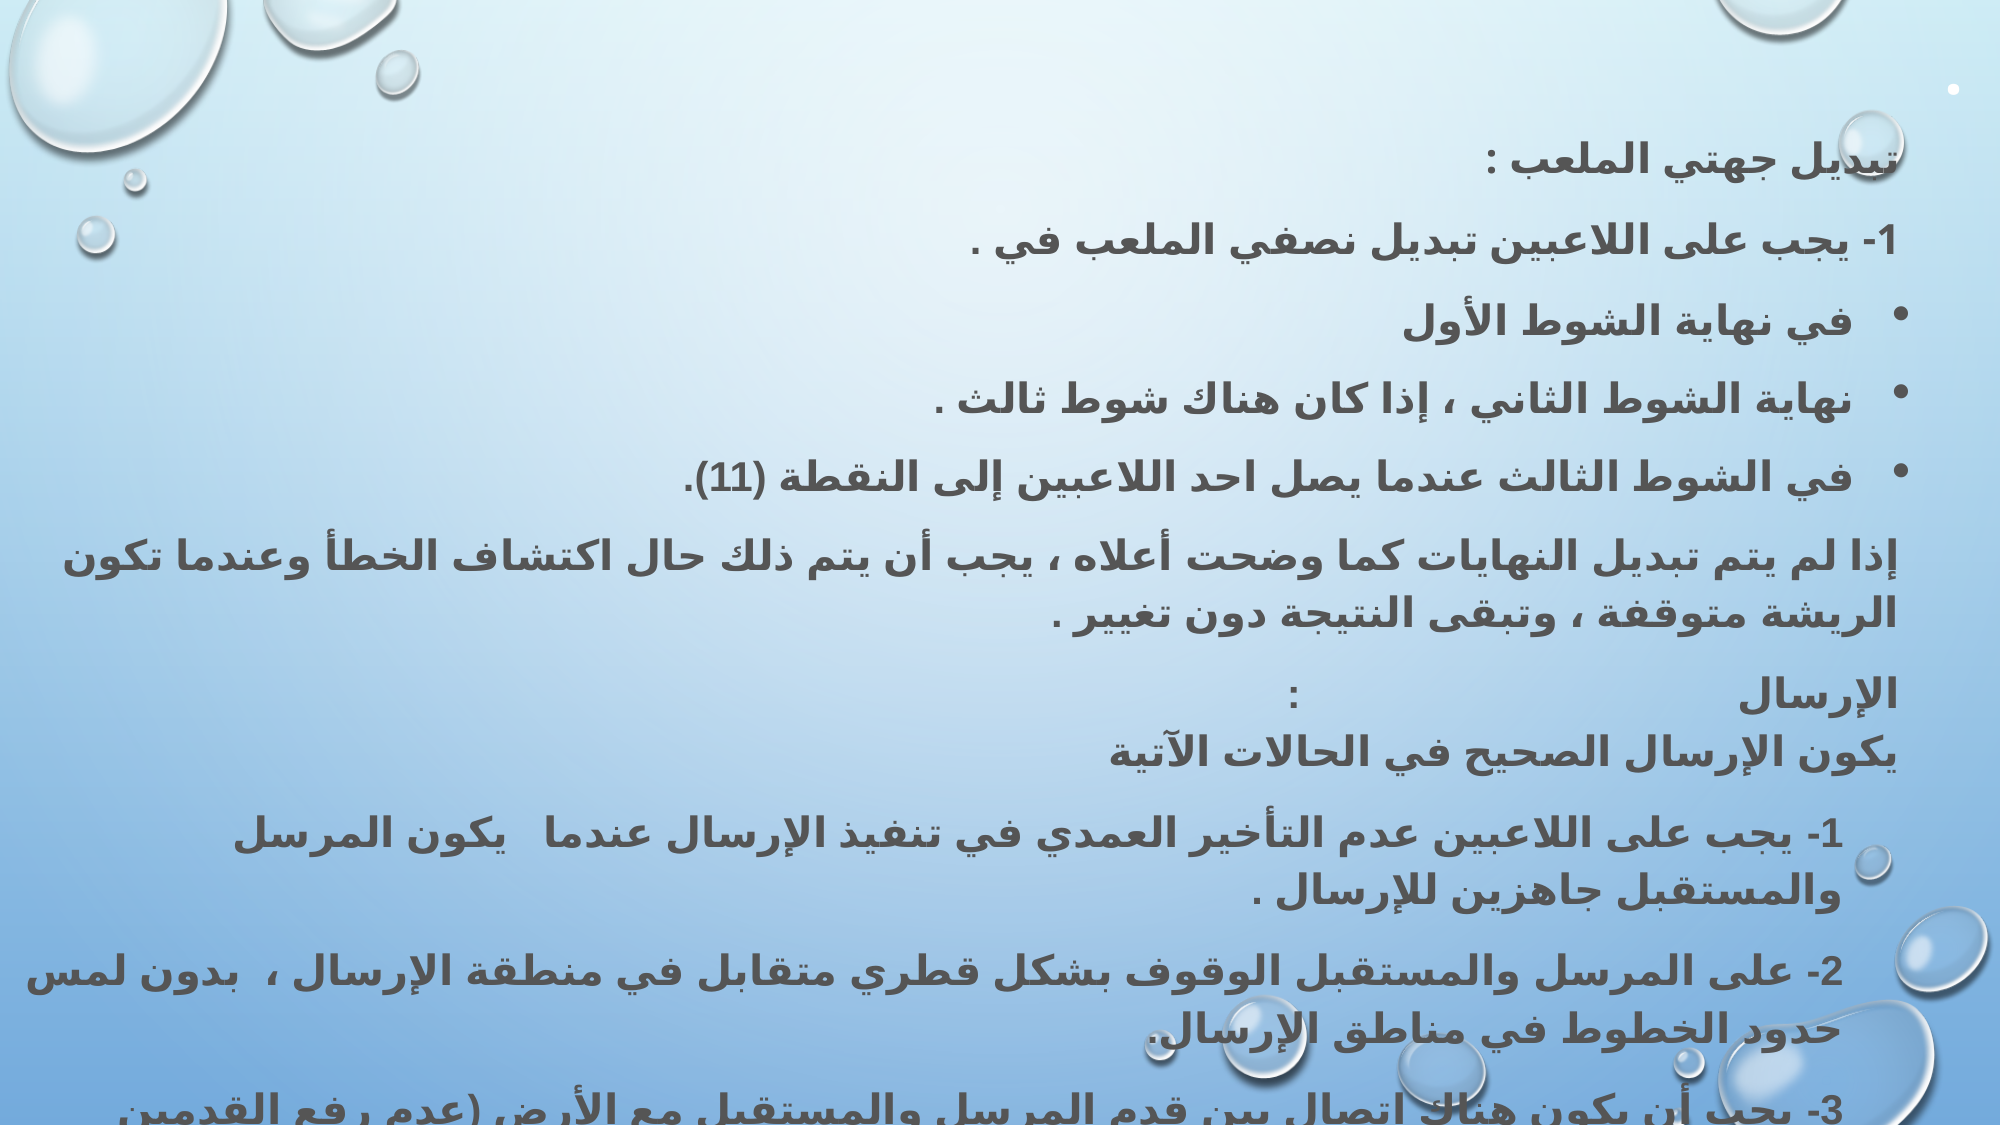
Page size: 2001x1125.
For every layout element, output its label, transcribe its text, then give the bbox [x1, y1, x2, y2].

text_box تبديل جهتي الملعب : 1- يجب على اللاعبين تبديل نصفي الملعب في . في نهاية الشوط الأول نهاية الشوط الثاني ، إذا كان هناك شوط ثالث . في الشوط الثالث عندما يصل احد اللاعبين إلى النقطة (11). إذا لم يتم تبديل النهايات كما وضحت أعلاه ، يجب أن يتم ذلك حال اكتشاف الخطأ وعندما تكون الريشة متوقفة ، وتبقى النتيجة دون تغيير . الإرسال : يكون الإرسال الصحيح في الحالات الآتية 1- يجب على اللاعبين عدم التأخير العمدي في تنفيذ الإرسال عندما يكون المرسل والمستقبل جاهزين للإرسال . 2- على المرسل والمستقبل الوقوف بشكل قطري متقابل في منطقة الإرسال ، بدون لمس حدود الخطوط في مناطق الإرسال. 3- يجب أن يكون هناك اتصال بين قدم المرسل والمستقبل مع الأرض (عدم رفع القدمين بصورة كاملة عن الأرض أثناء التنفيذ ) ، منذ لحظة بدء الإرسال حتى ينطلق الإرسال. [0, 116, 1926, 1125]
picture [0, 0, 2000, 1125]
text_box . [129, 20, 1979, 116]
